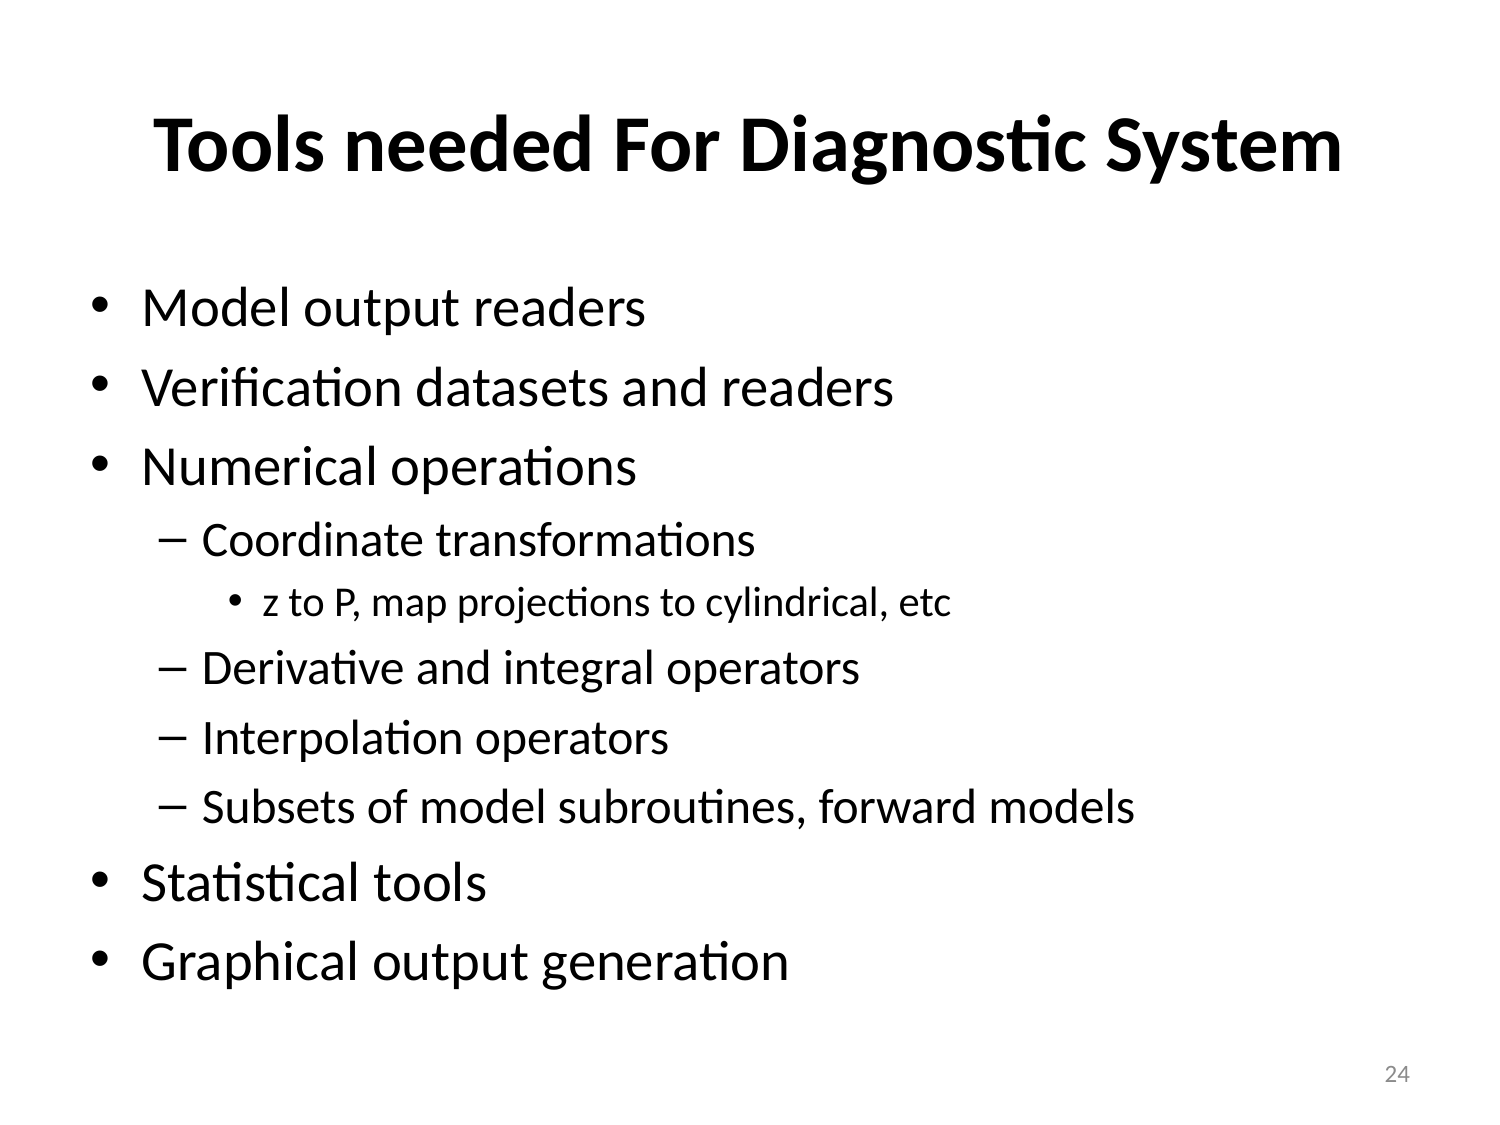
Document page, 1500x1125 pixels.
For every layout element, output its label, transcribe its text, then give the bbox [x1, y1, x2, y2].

title Tools needed For Diagnostic System [75, 45, 1425, 233]
list Model output readers Verification datasets and readers Numerical operations Coordinate transformations z to P, map projections to cylindrical, etc Derivative and integral operators Interpolation operators Subsets of model subroutines, forward models Statistical tools Graphical output generation [75, 262, 1425, 1005]
slide_number 24 [1074, 1042, 1425, 1103]
